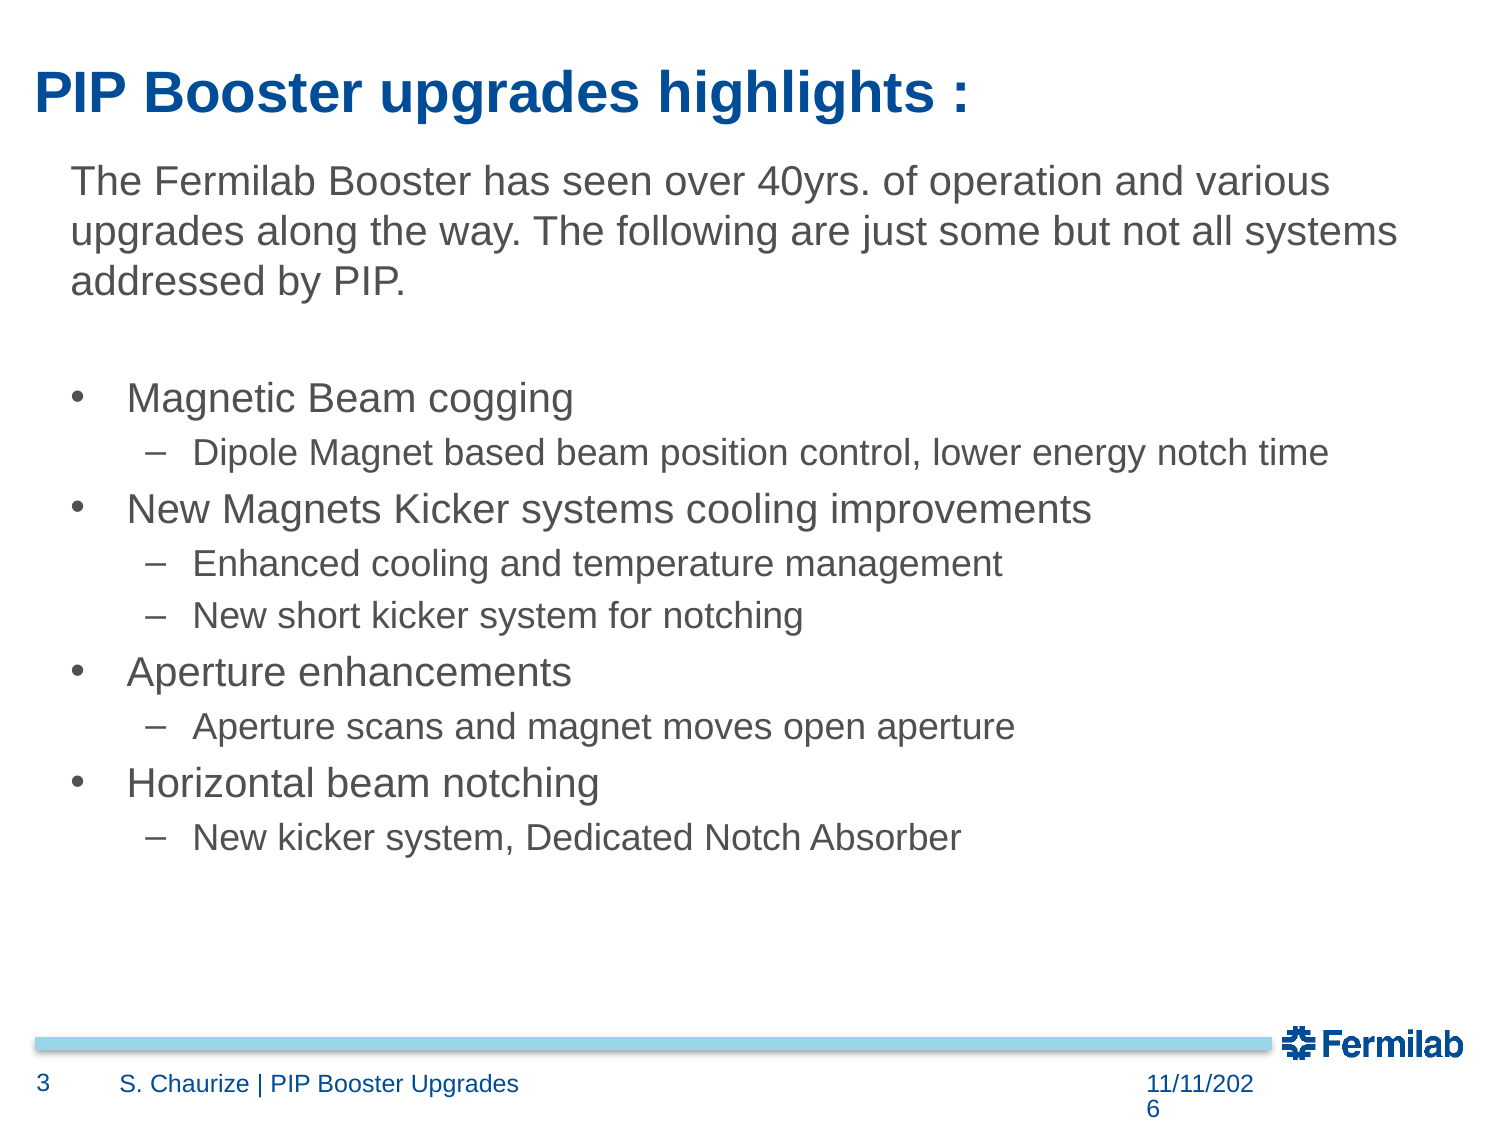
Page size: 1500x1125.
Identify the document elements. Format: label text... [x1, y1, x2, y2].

picture [1282, 1026, 1463, 1060]
slide_number 3 [36, 1066, 105, 1106]
title PIP Booster upgrades highlights : [34, 54, 1460, 125]
list The Fermilab Booster has seen over 40yrs. of operation and various upgrades along the way. The following are just some but not all systems addressed by PIP. Magnetic Beam cogging Dipole Magnet based beam position control, lower energy notch time New Magnets Kicker systems cooling improvements Enhanced cooling and temperature management New short kicker system for notching Aperture enhancements Aperture scans and magnet moves open aperture Horizontal beam notching New kicker system, Dedicated Notch Absorber [70, 153, 1494, 984]
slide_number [1147, 1067, 1258, 1107]
footer S. Chaurize | PIP Booster Upgrades [119, 1067, 1147, 1108]
